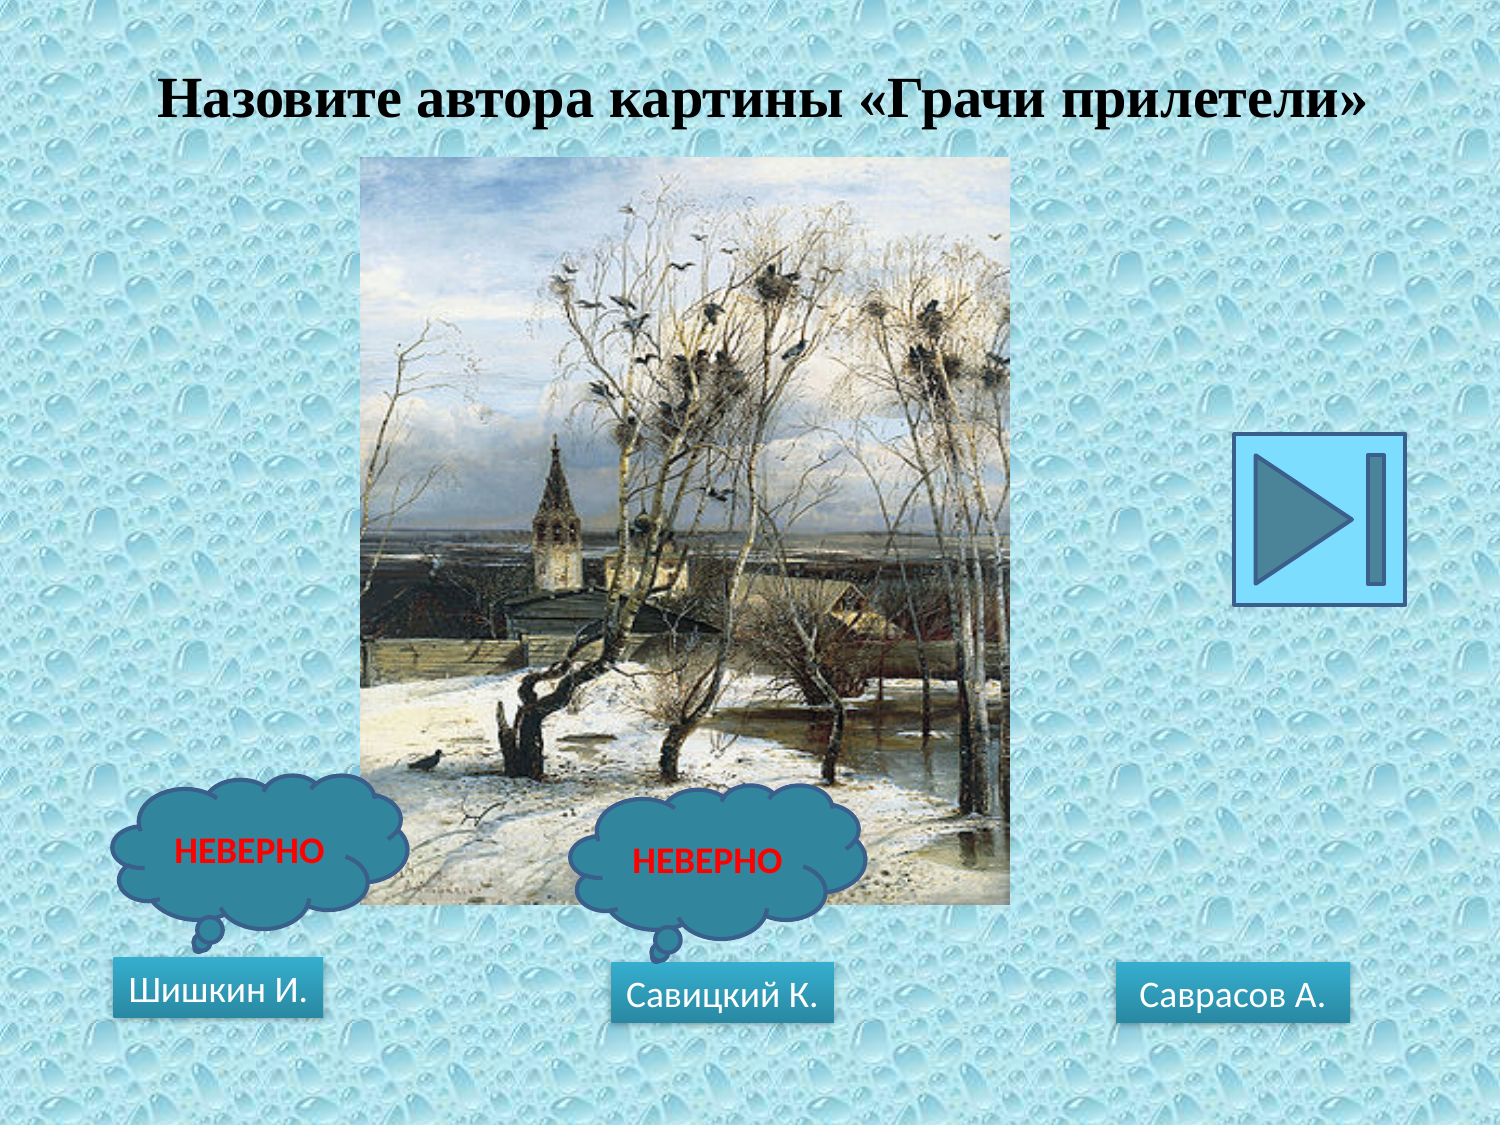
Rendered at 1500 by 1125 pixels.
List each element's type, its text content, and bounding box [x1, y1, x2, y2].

text_box Саврасов А. [1116, 962, 1351, 1023]
text_box Назовите автора картины «Грачи прилетели» [142, 51, 1384, 137]
text_box [1232, 432, 1407, 607]
picture [0, 0, 1500, 1125]
text_box НЕВЕРНО [610, 914, 815, 964]
text_box Савицкий К. [611, 962, 834, 1023]
text_box Шишкин И. [113, 957, 324, 1018]
text_box НЕВЕРНО [110, 773, 354, 955]
